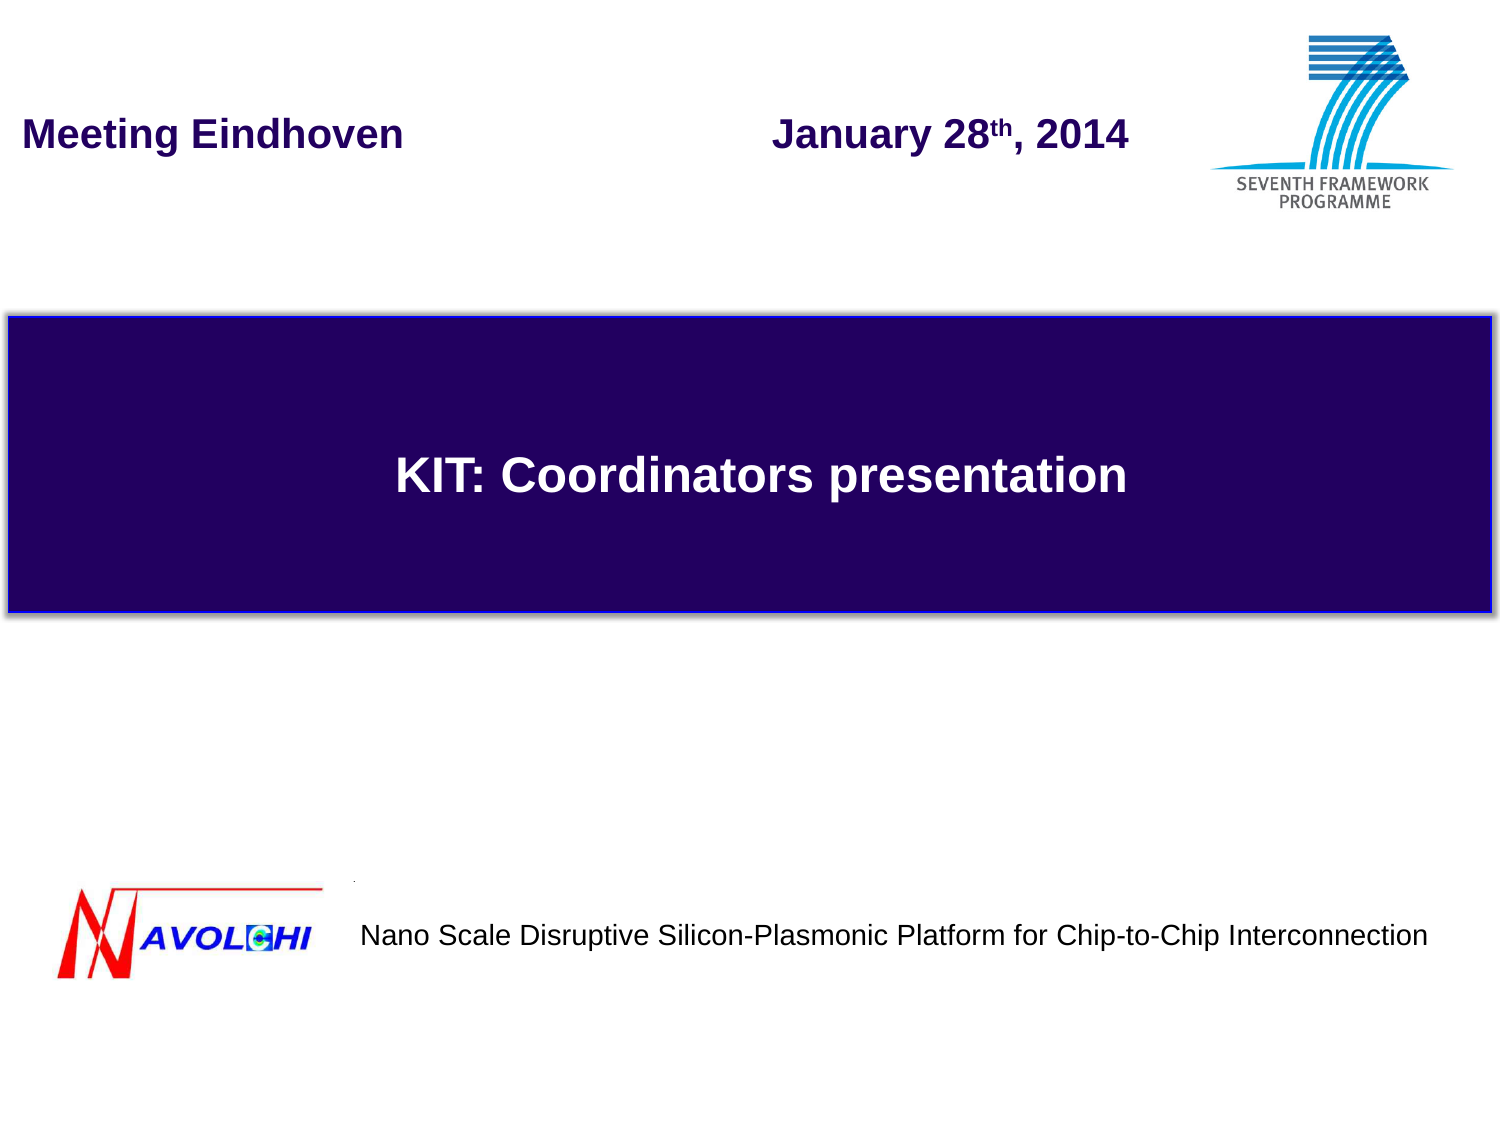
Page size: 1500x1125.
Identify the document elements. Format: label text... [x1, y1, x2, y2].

text_box KIT: Coordinators presentation [64, 349, 1459, 510]
picture [1210, 35, 1455, 212]
picture [29, 881, 355, 989]
